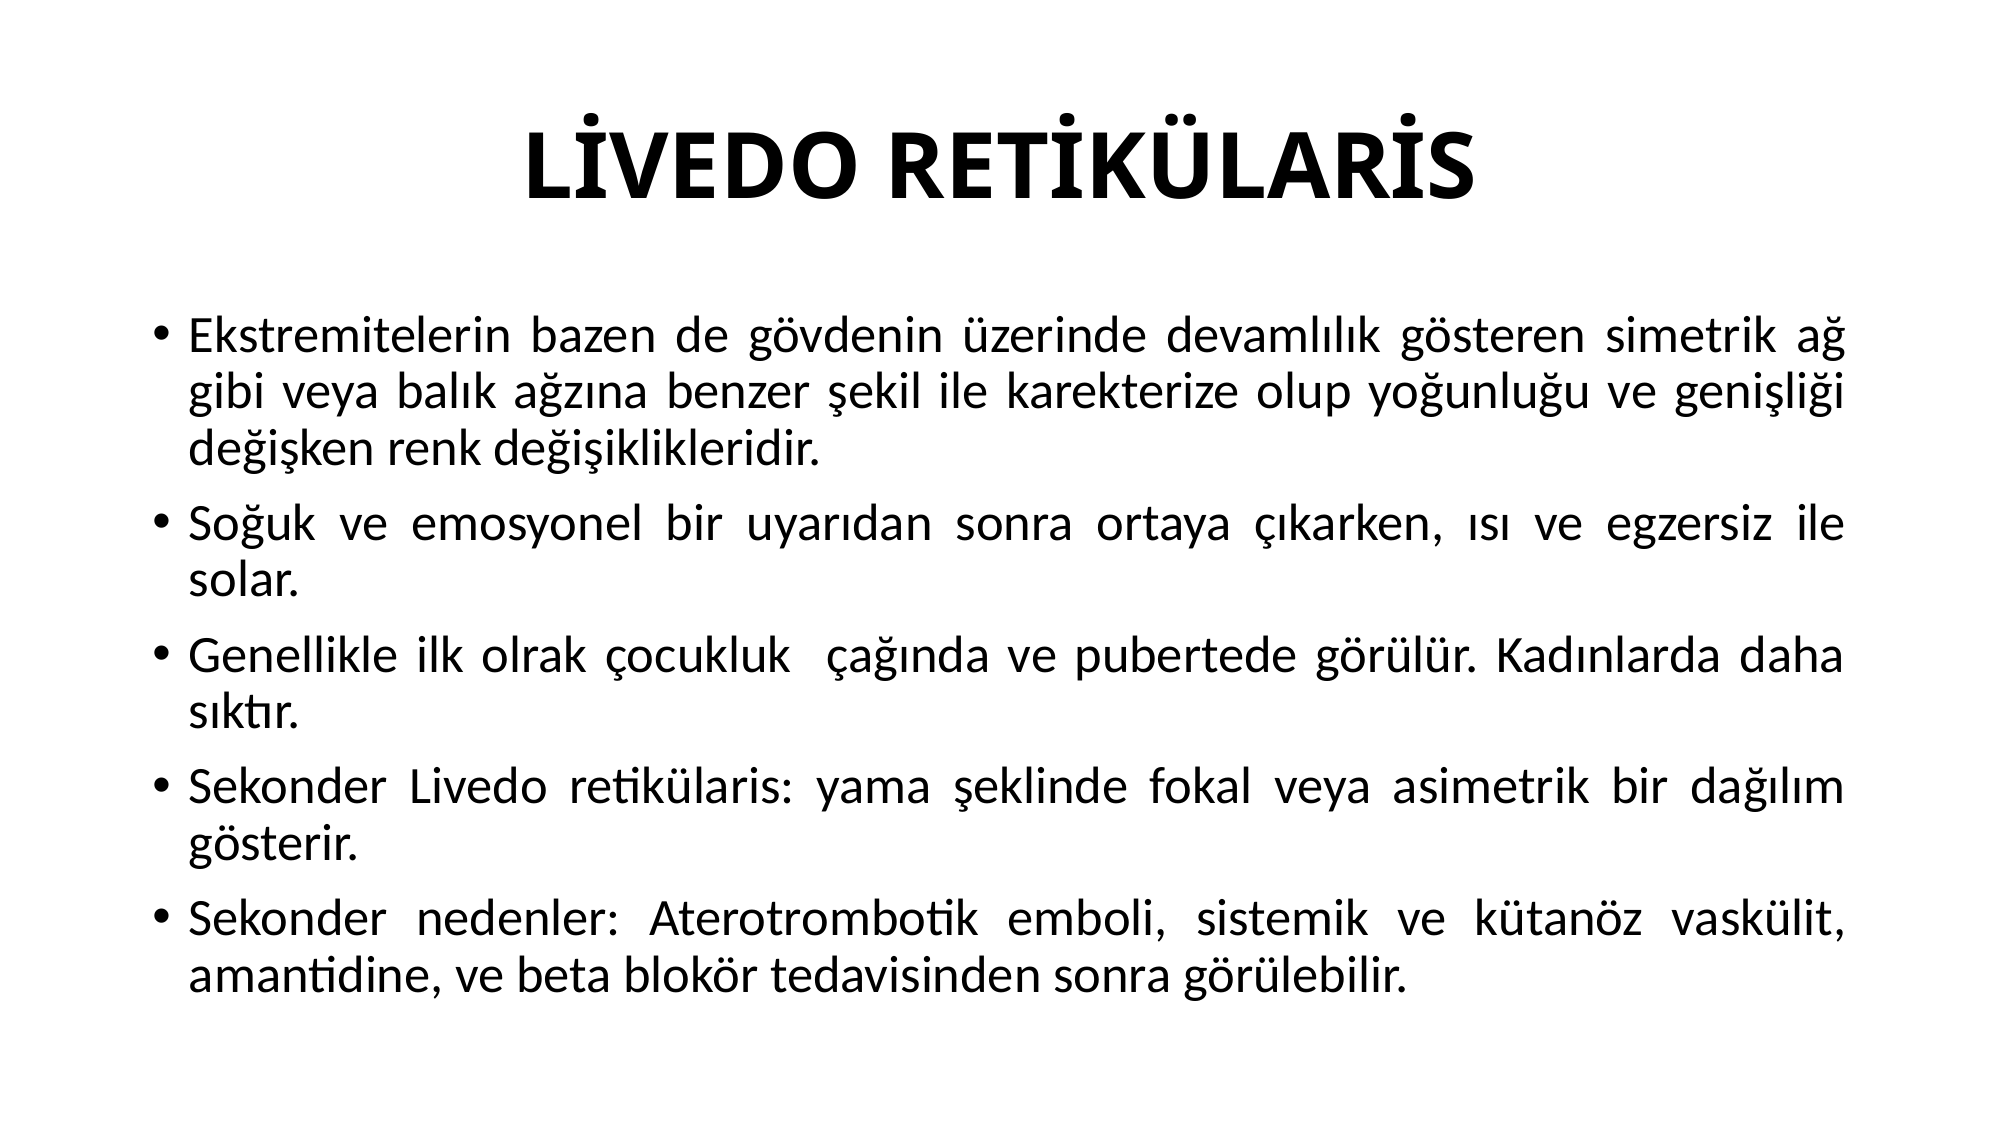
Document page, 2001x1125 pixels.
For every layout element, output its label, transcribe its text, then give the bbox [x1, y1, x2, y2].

list Ekstremitelerin bazen de gövdenin üzerinde devamlılık gösteren simetrik ağ gibi veya balık ağzına benzer şekil ile karekterize olup yoğunluğu ve genişliği değişken renk değişiklikleridir. Soğuk ve emosyonel bir uyarıdan sonra ortaya çıkarken, ısı ve egzersiz ile solar. Genellikle ilk olrak çocukluk çağında ve pubertede görülür. Kadınlarda daha sıktır. Sekonder Livedo retikülaris: yama şeklinde fokal veya asimetrik bir dağılım gösterir. Sekonder nedenler: Aterotrombotik emboli, sistemik ve kütanöz vaskülit, amantidine, ve beta blokör tedavisinden sonra görülebilir. [137, 299, 1863, 1014]
title LİVEDO RETİKÜLARİS [137, 59, 1863, 278]
